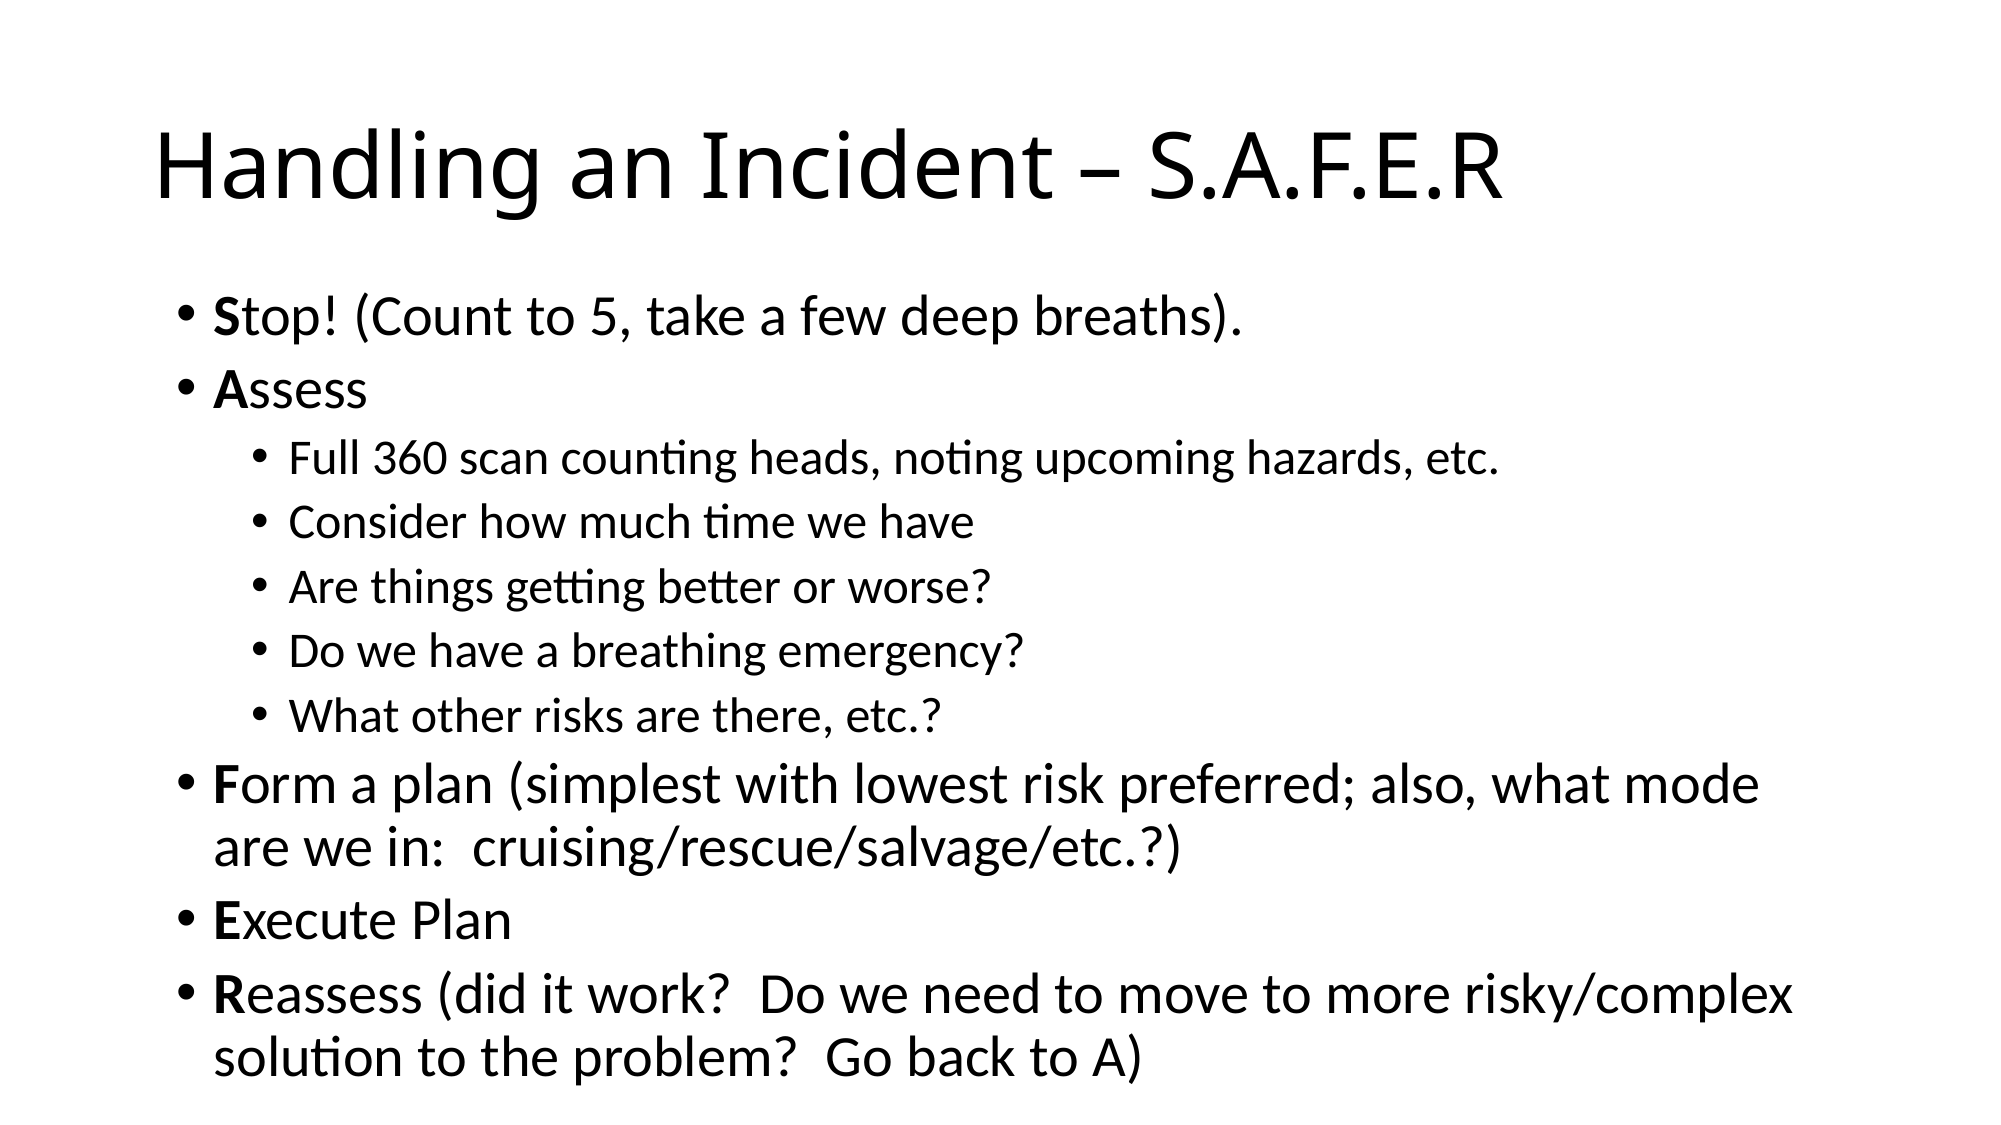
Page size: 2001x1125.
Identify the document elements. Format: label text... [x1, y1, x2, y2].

list Stop! (Count to 5, take a few deep breaths). Assess Full 360 scan counting heads, noting upcoming hazards, etc. Consider how much time we have Are things getting better or worse? Do we have a breathing emergency? What other risks are there, etc.? Form a plan (simplest with lowest risk preferred; also, what mode are we in: cruising/rescue/salvage/etc.?) Execute Plan Reassess (did it work? Do we need to move to more risky/complex solution to the problem? Go back to A) [86, 277, 1863, 1095]
title Handling an Incident – S.A.F.E.R [137, 59, 1863, 277]
